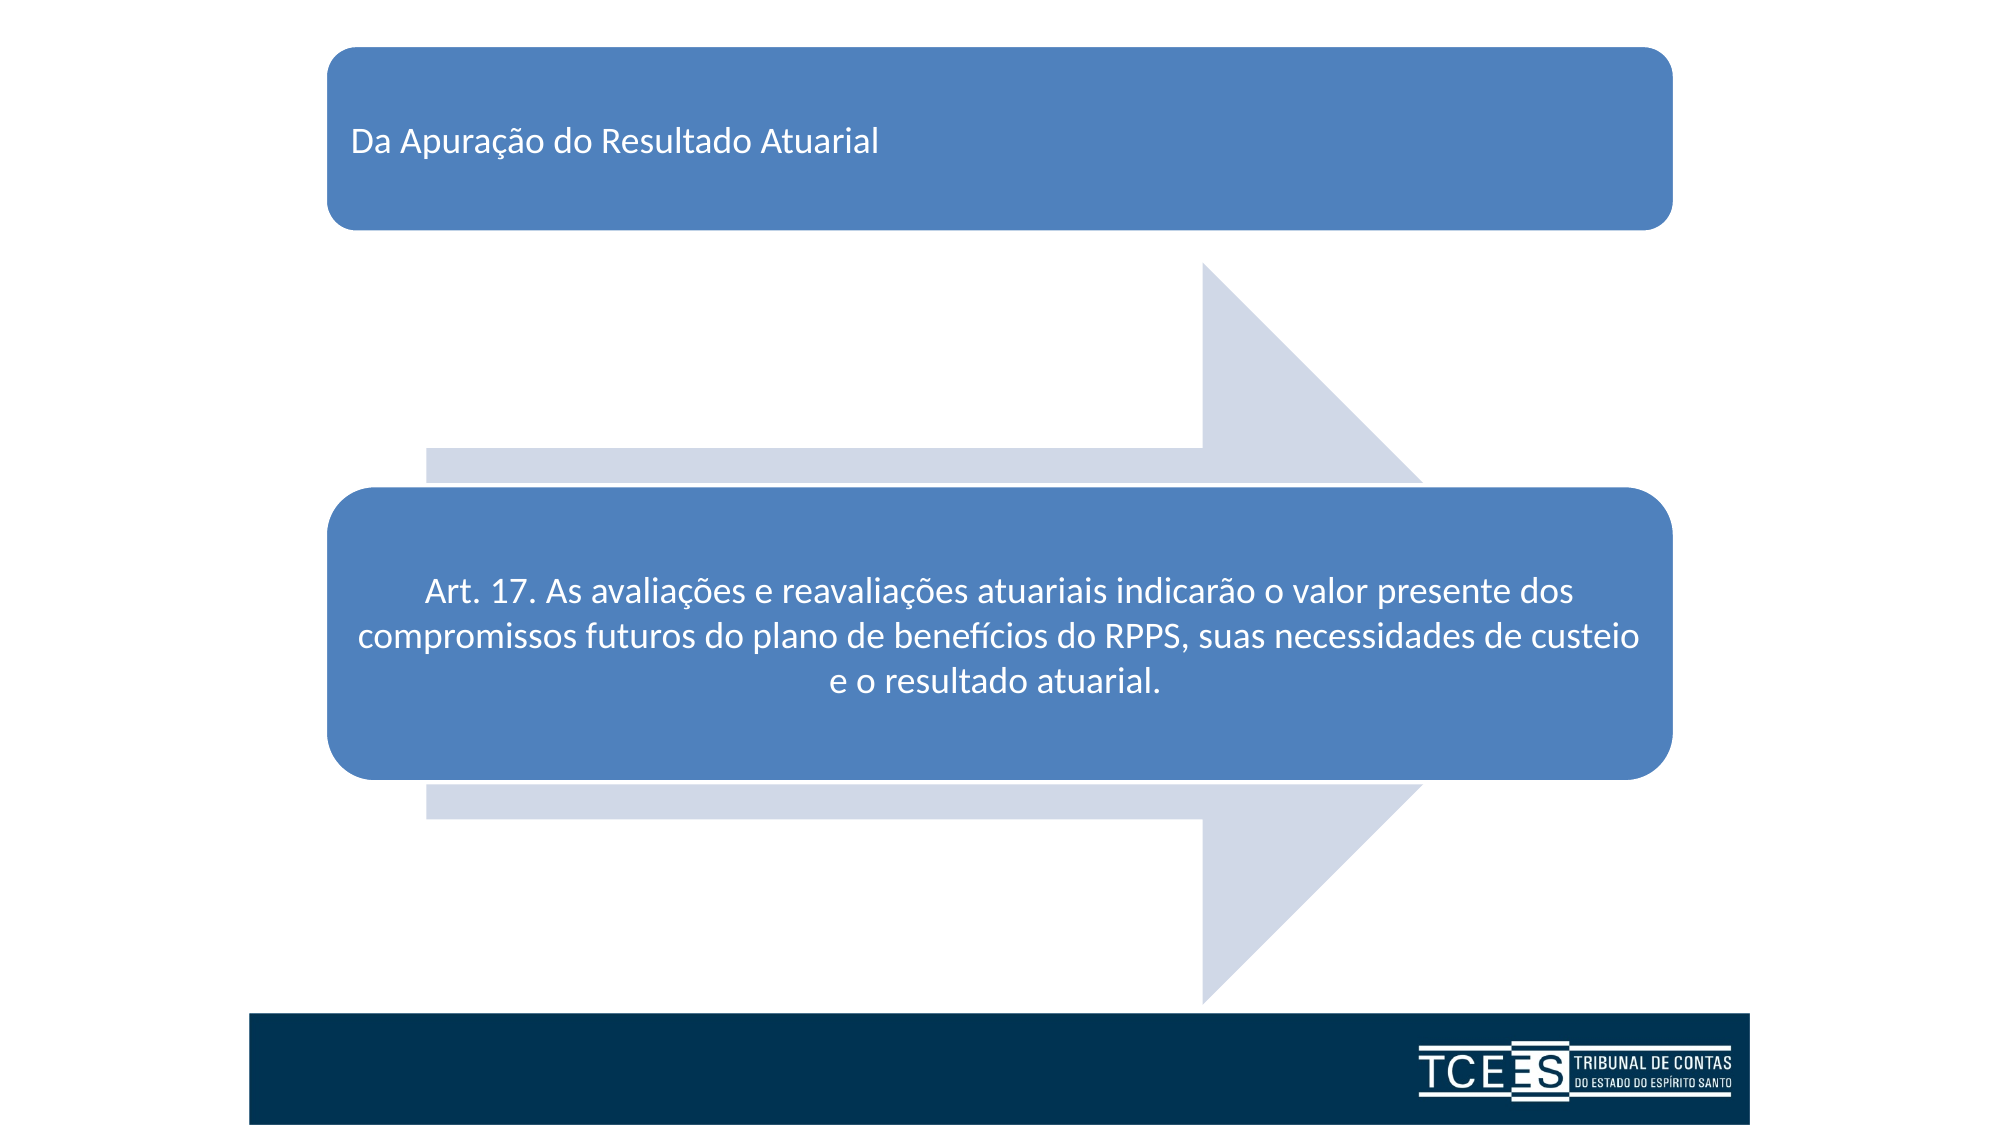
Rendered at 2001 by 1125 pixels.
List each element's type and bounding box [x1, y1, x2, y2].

picture [249, 1013, 1751, 1125]
list [324, 262, 1676, 1006]
text_box [324, 44, 1676, 233]
